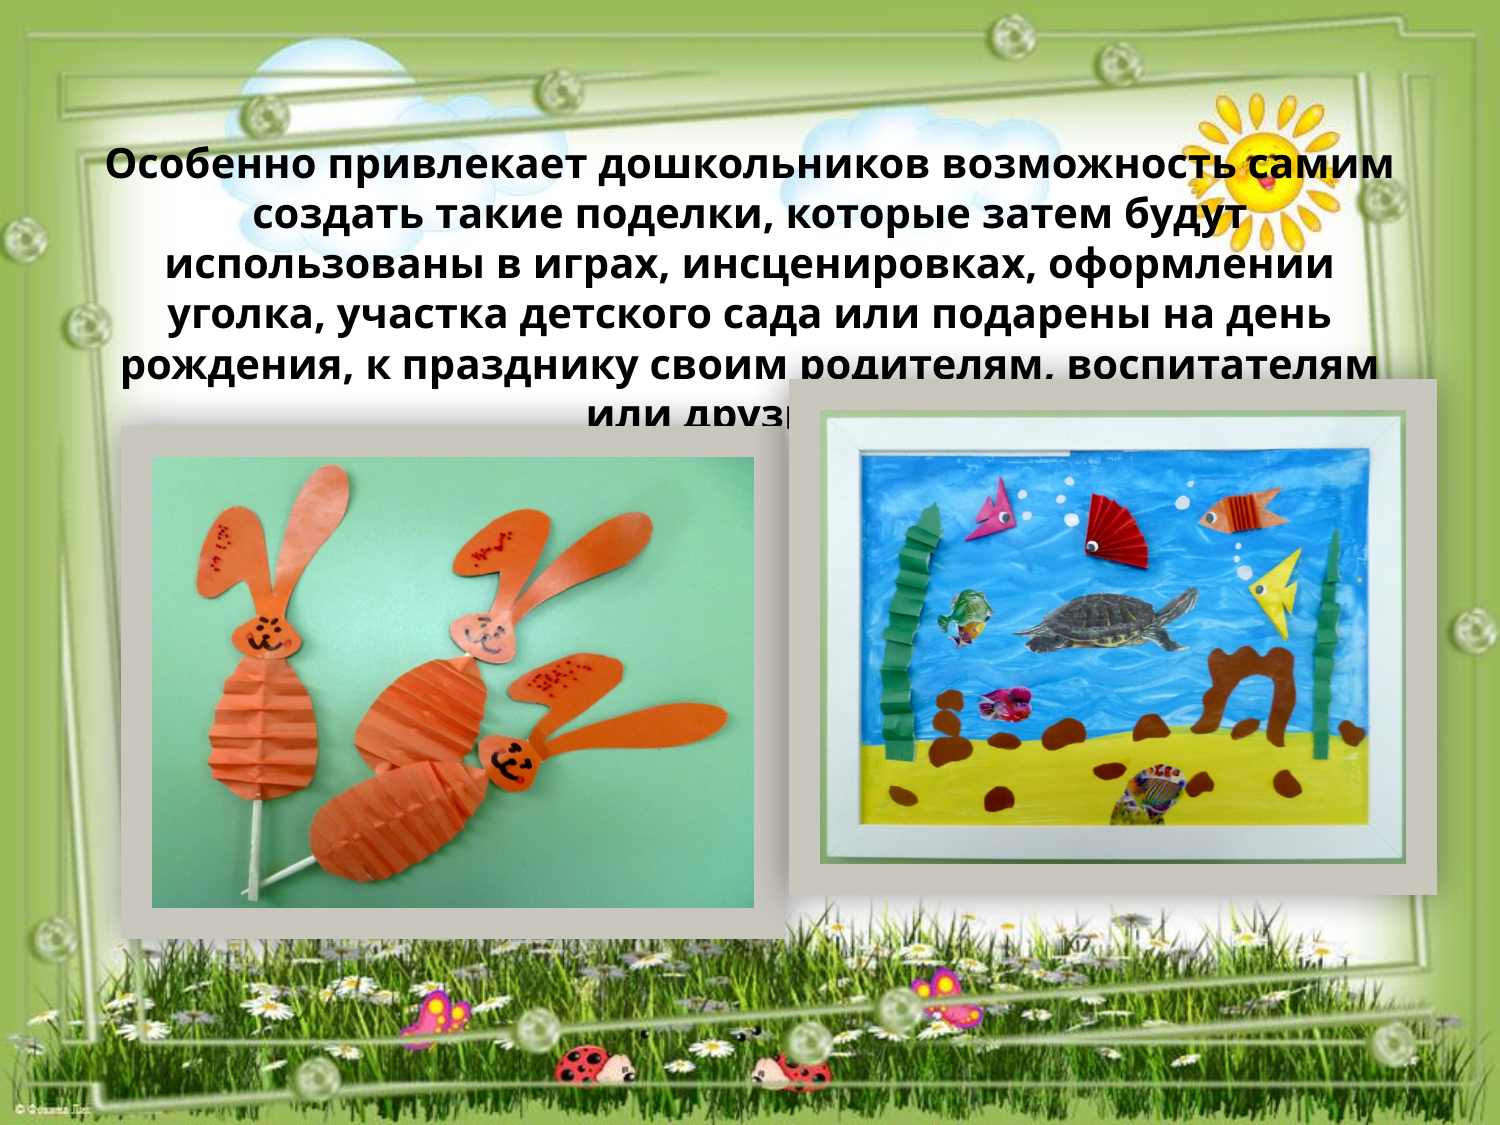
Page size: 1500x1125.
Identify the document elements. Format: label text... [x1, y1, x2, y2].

title Особенно привлекает дошкольников возможность самим создать такие поделки, которые затем будут использованы в играх, инсценировках, оформлении уголка, участка детского сада или подарены на день рождения, к празднику своим родителям, воспитателям или друзьям. [75, 90, 1425, 374]
picture [0, 0, 1500, 1125]
